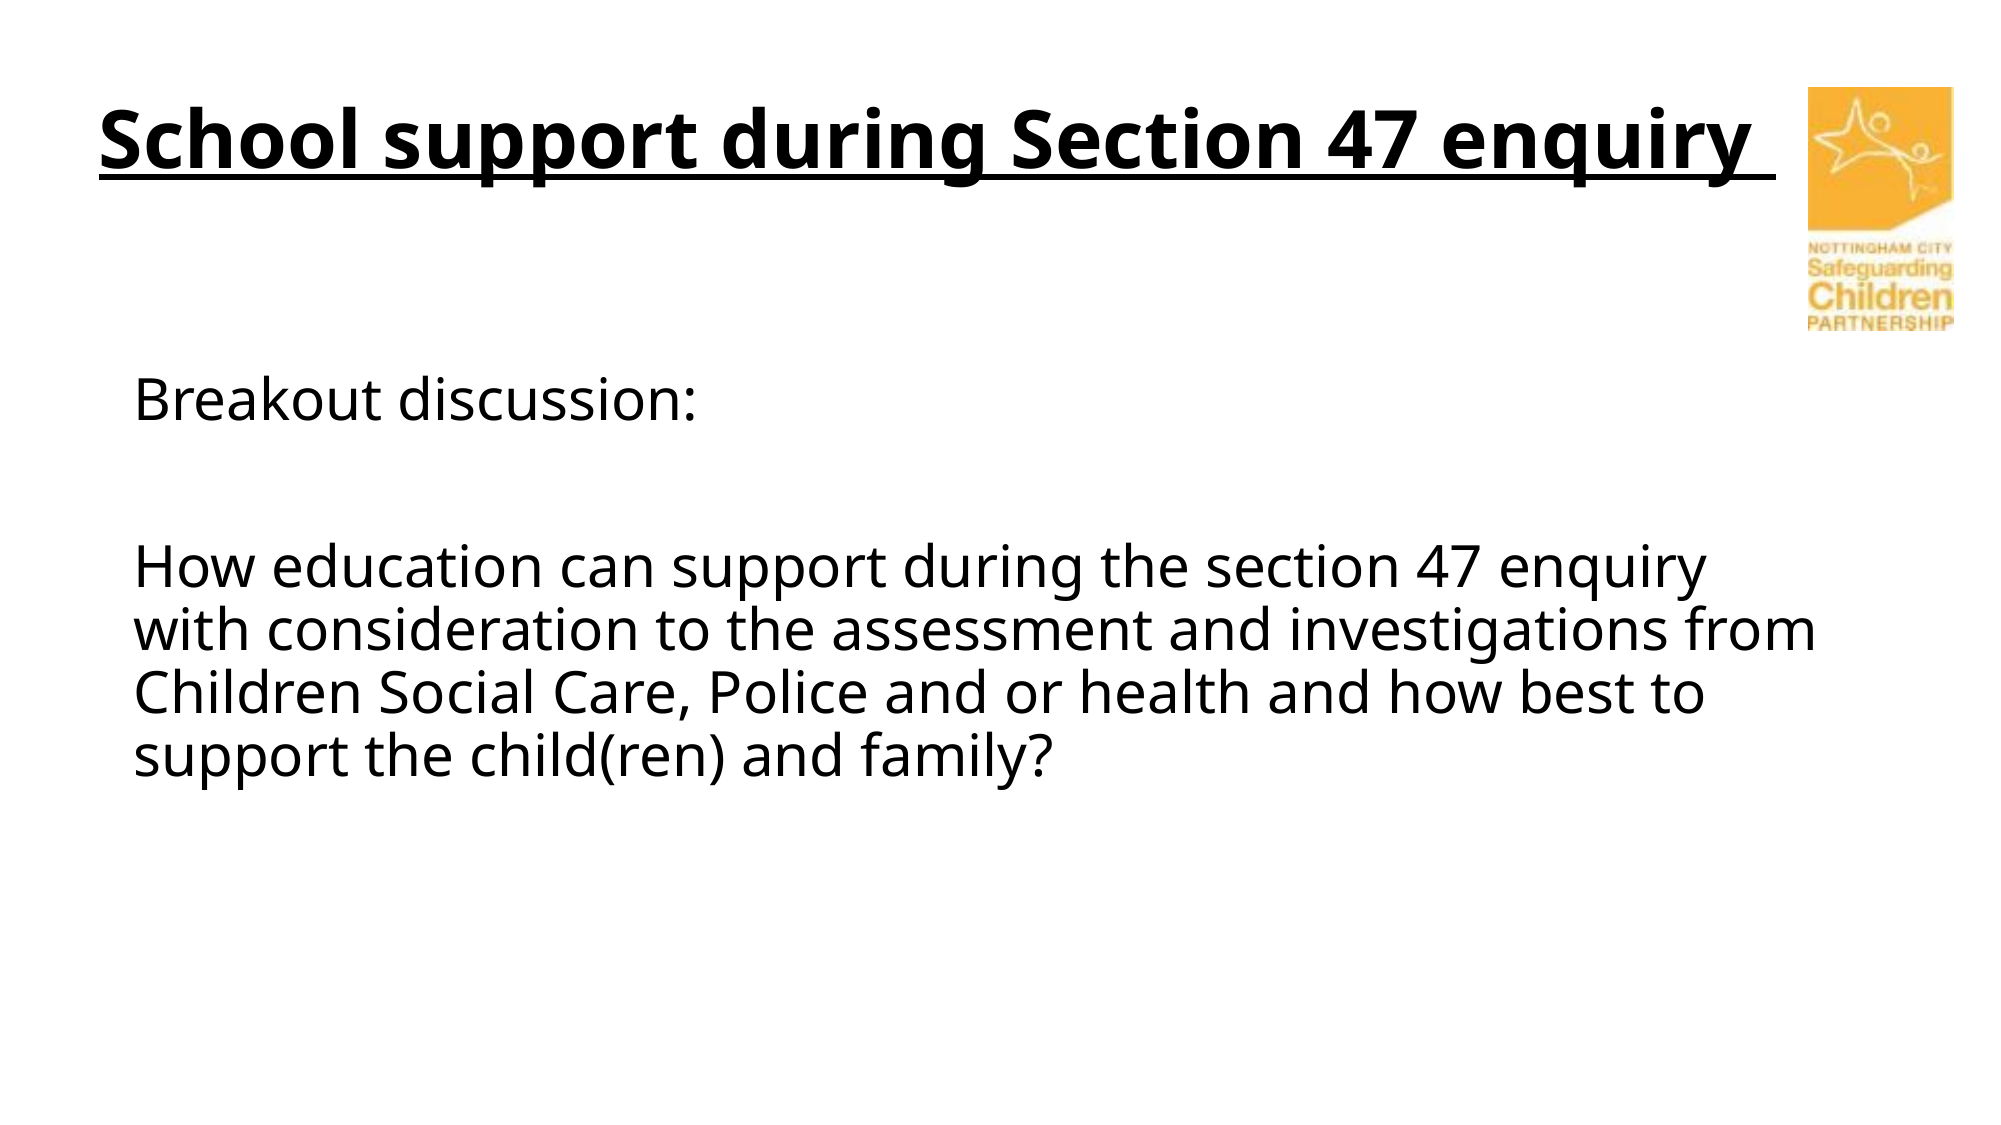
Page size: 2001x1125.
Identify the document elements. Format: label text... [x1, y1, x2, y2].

title School support during Section 47 enquiry [83, 82, 1809, 300]
picture [1808, 86, 1955, 332]
list Breakout discussion: How education can support during the section 47 enquiry with consideration to the assessment and investigations from Children Social Care, Police and or health and how best to support the child(ren) and family? [118, 362, 1844, 1077]
